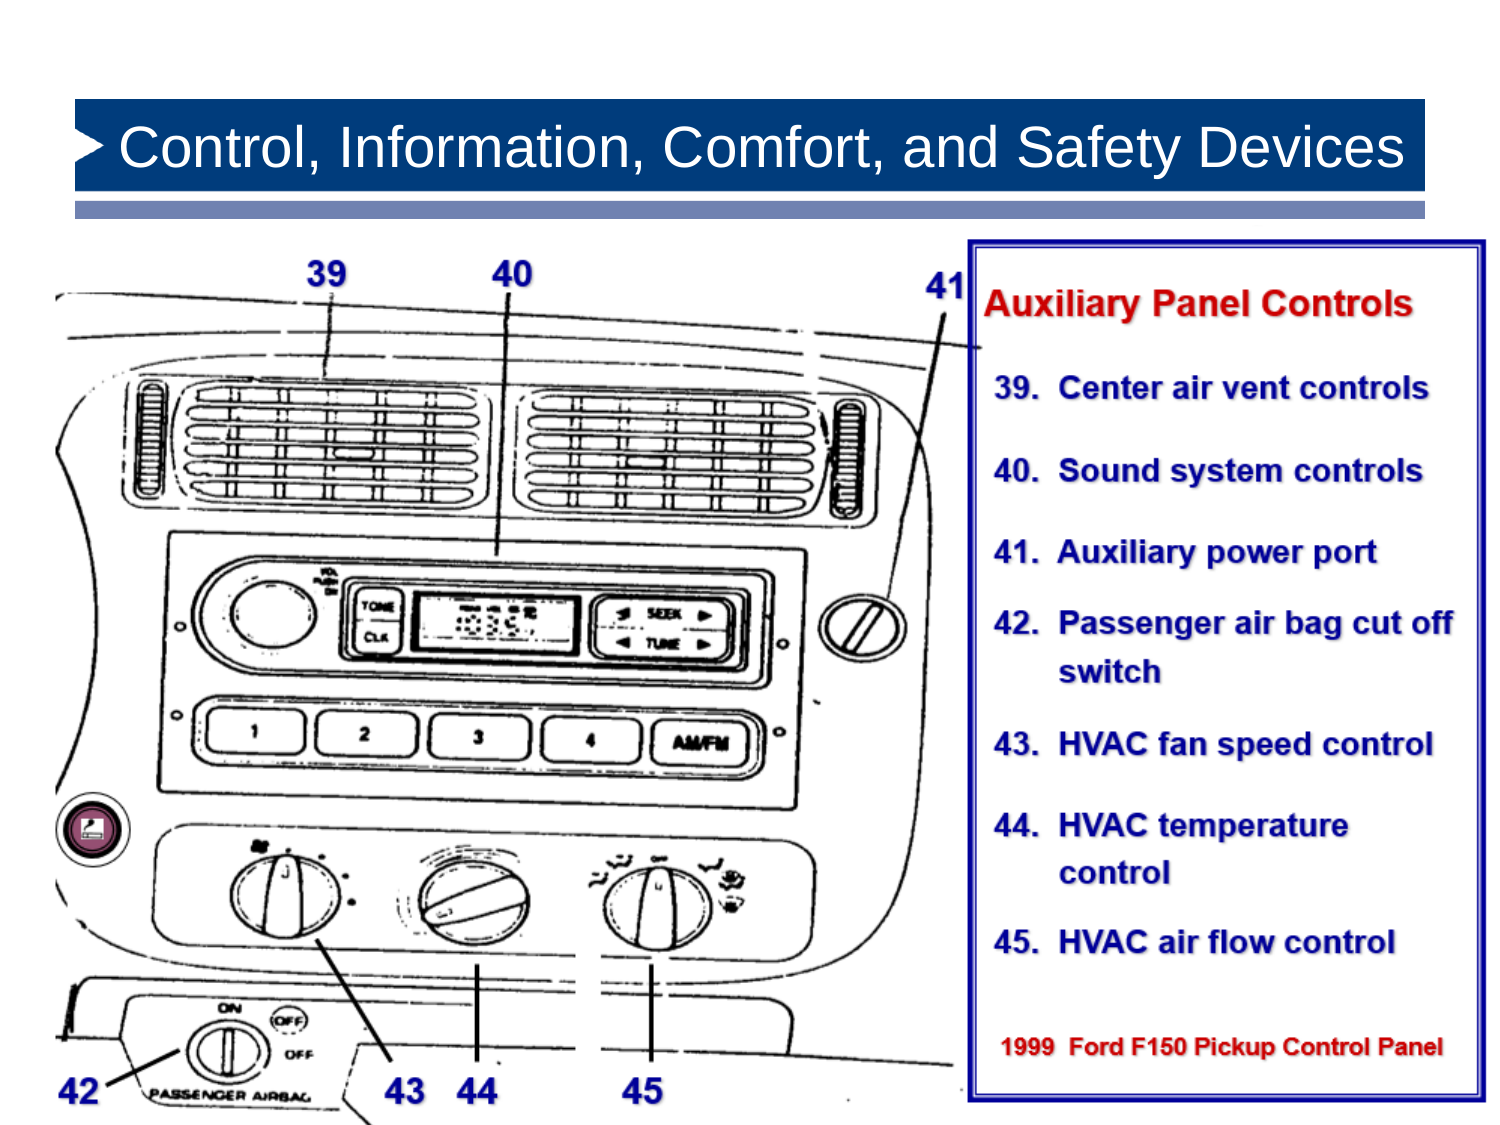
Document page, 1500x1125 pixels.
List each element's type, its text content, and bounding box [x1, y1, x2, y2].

picture [24, 224, 1500, 1125]
title Control, Information, Comfort, and Safety Devices [75, 50, 1425, 223]
